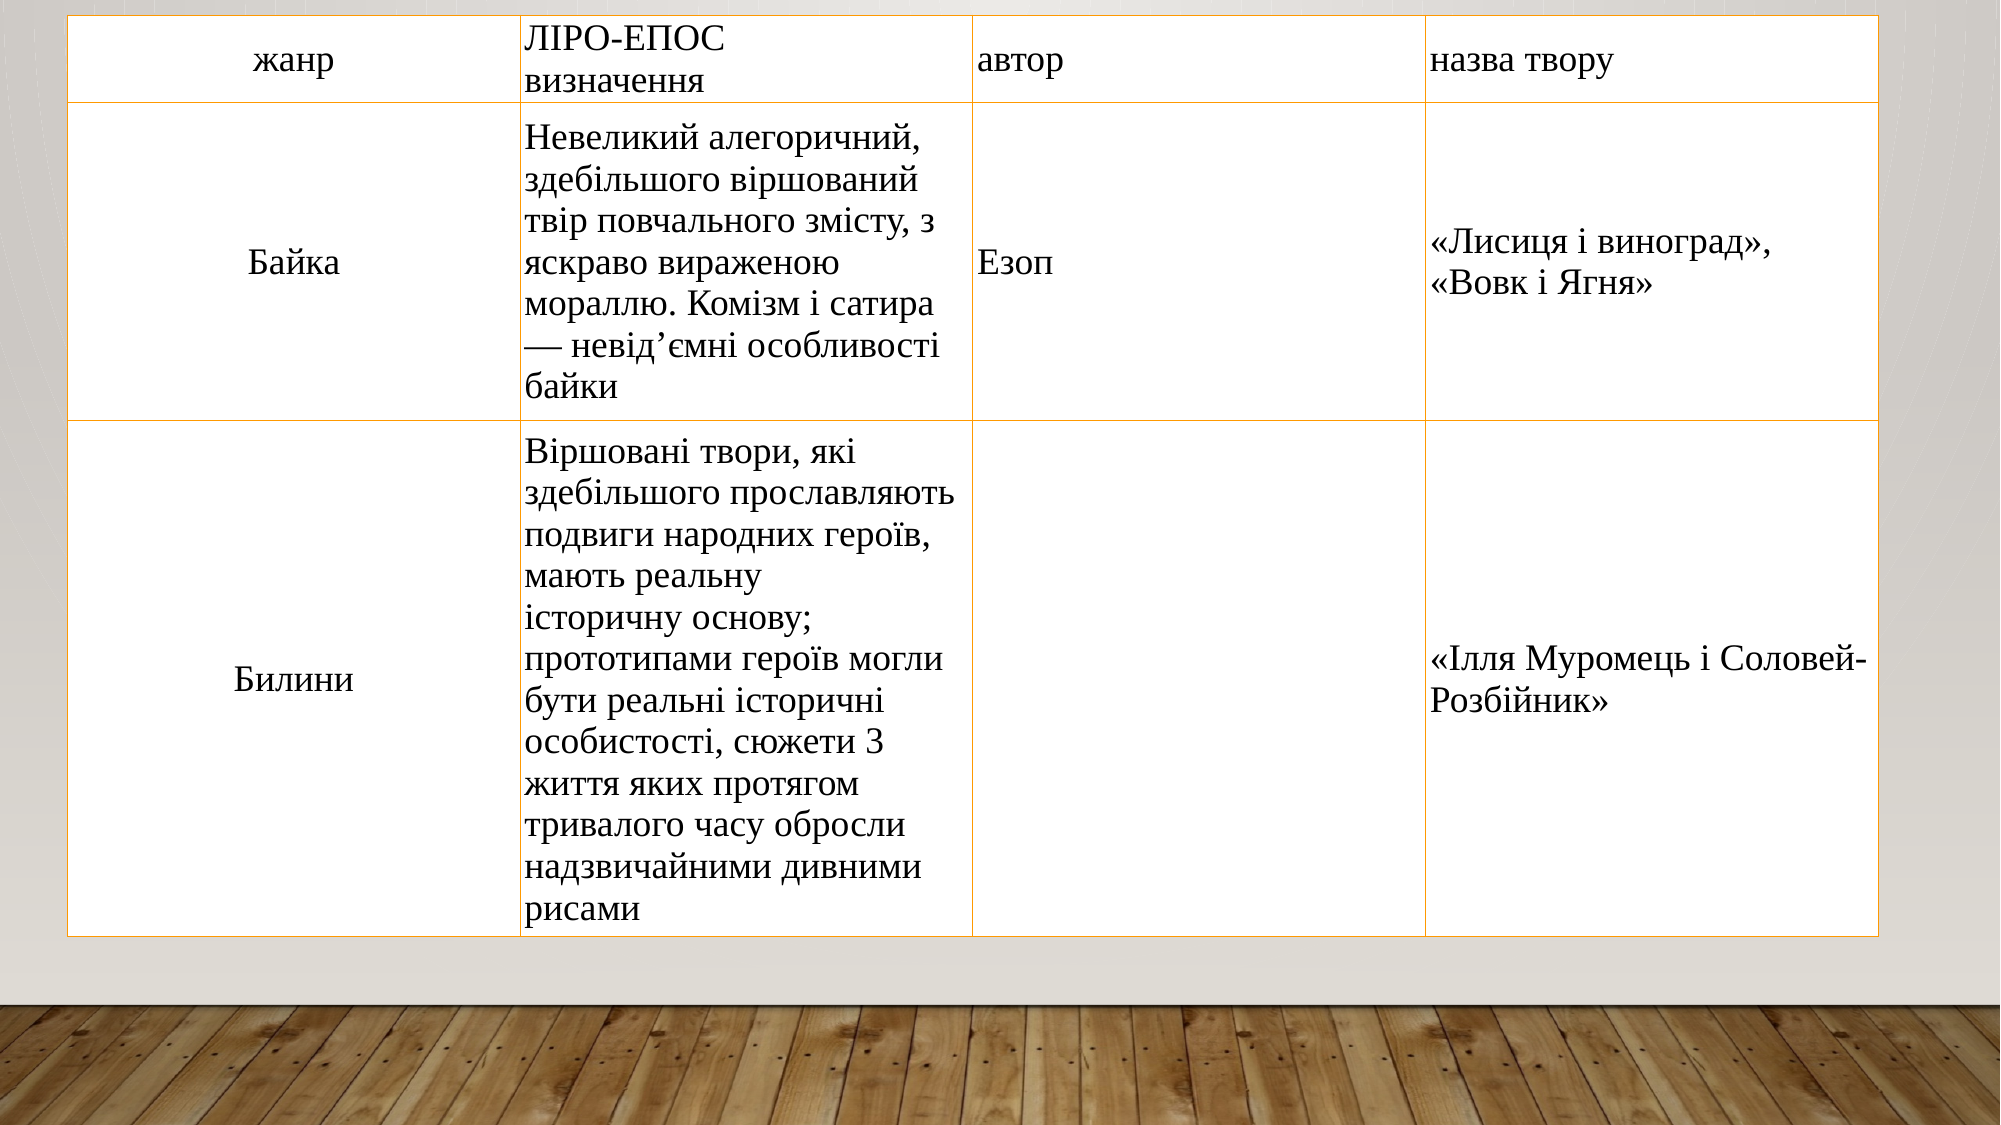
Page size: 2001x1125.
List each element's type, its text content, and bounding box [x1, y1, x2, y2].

table_cell Езоп [973, 103, 1425, 420]
table_cell Байка [68, 103, 520, 420]
table_header жанр [68, 16, 520, 102]
table_header автор [973, 16, 1425, 102]
table_header назва твору [1426, 16, 1878, 102]
table_cell Билини [68, 421, 520, 936]
table_cell «Лисиця і виноград», «Вовк і Ягня» [1426, 103, 1878, 420]
table_cell «Ілля Муромець і Соловей-Розбійник» [1426, 421, 1878, 936]
table_cell Віршовані твори, які здебільшого прославляють подвиги народних героїв, мають реальну історичну основу; прототипами героїв могли бути реальні історичні особистості, сюжети 3 життя яких протягом тривалого часу обросли надзвичайними дивними рисами [521, 421, 972, 936]
table_cell [973, 421, 1425, 936]
table_header ЛІРО-ЕПОС визначення [521, 16, 972, 102]
table_cell Невеликий алегоричний, здебільшого віршований твір повчального змісту, з яскраво вираженою мораллю. Комізм і сатира — невід’‎ємні особливості байки [521, 103, 972, 420]
picture [0, 1005, 2000, 1125]
